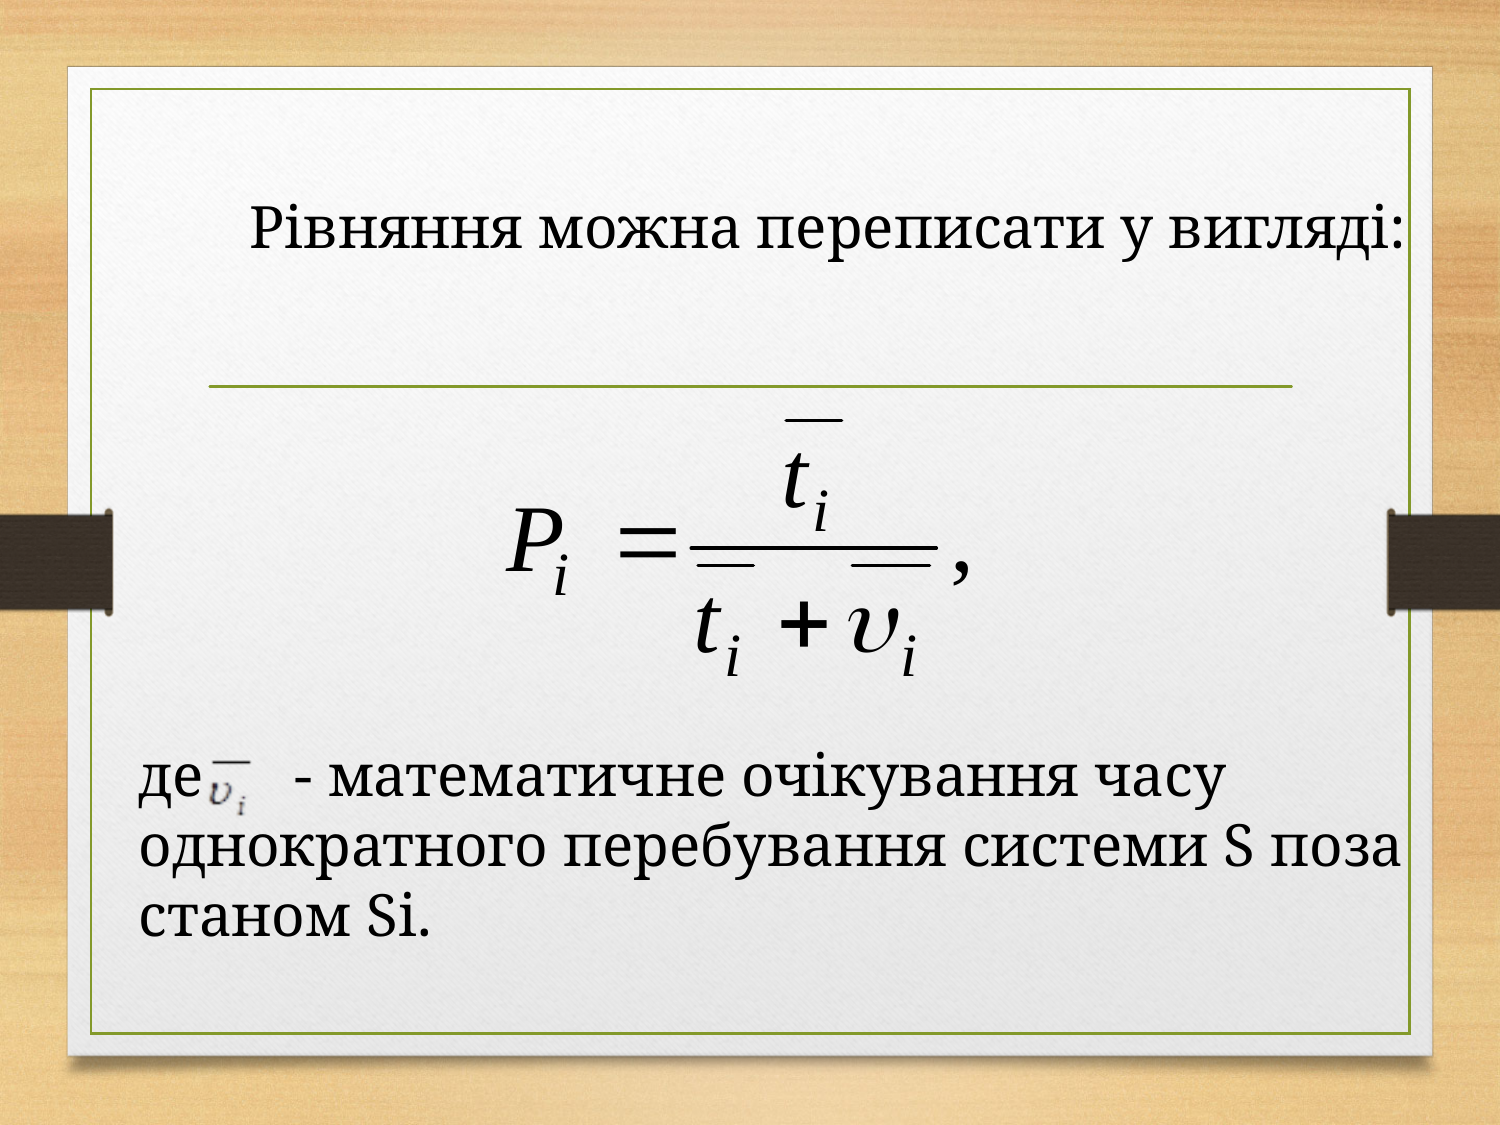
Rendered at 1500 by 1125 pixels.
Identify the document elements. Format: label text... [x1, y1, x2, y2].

picture [0, 0, 1500, 1125]
text_box де - математичне очікування часу однократного перебування системи S поза станом Sі. [123, 731, 1500, 956]
picture [205, 751, 265, 827]
text_box Рівняння можна переписати у вигляді: [234, 183, 1500, 268]
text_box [489, 400, 984, 694]
